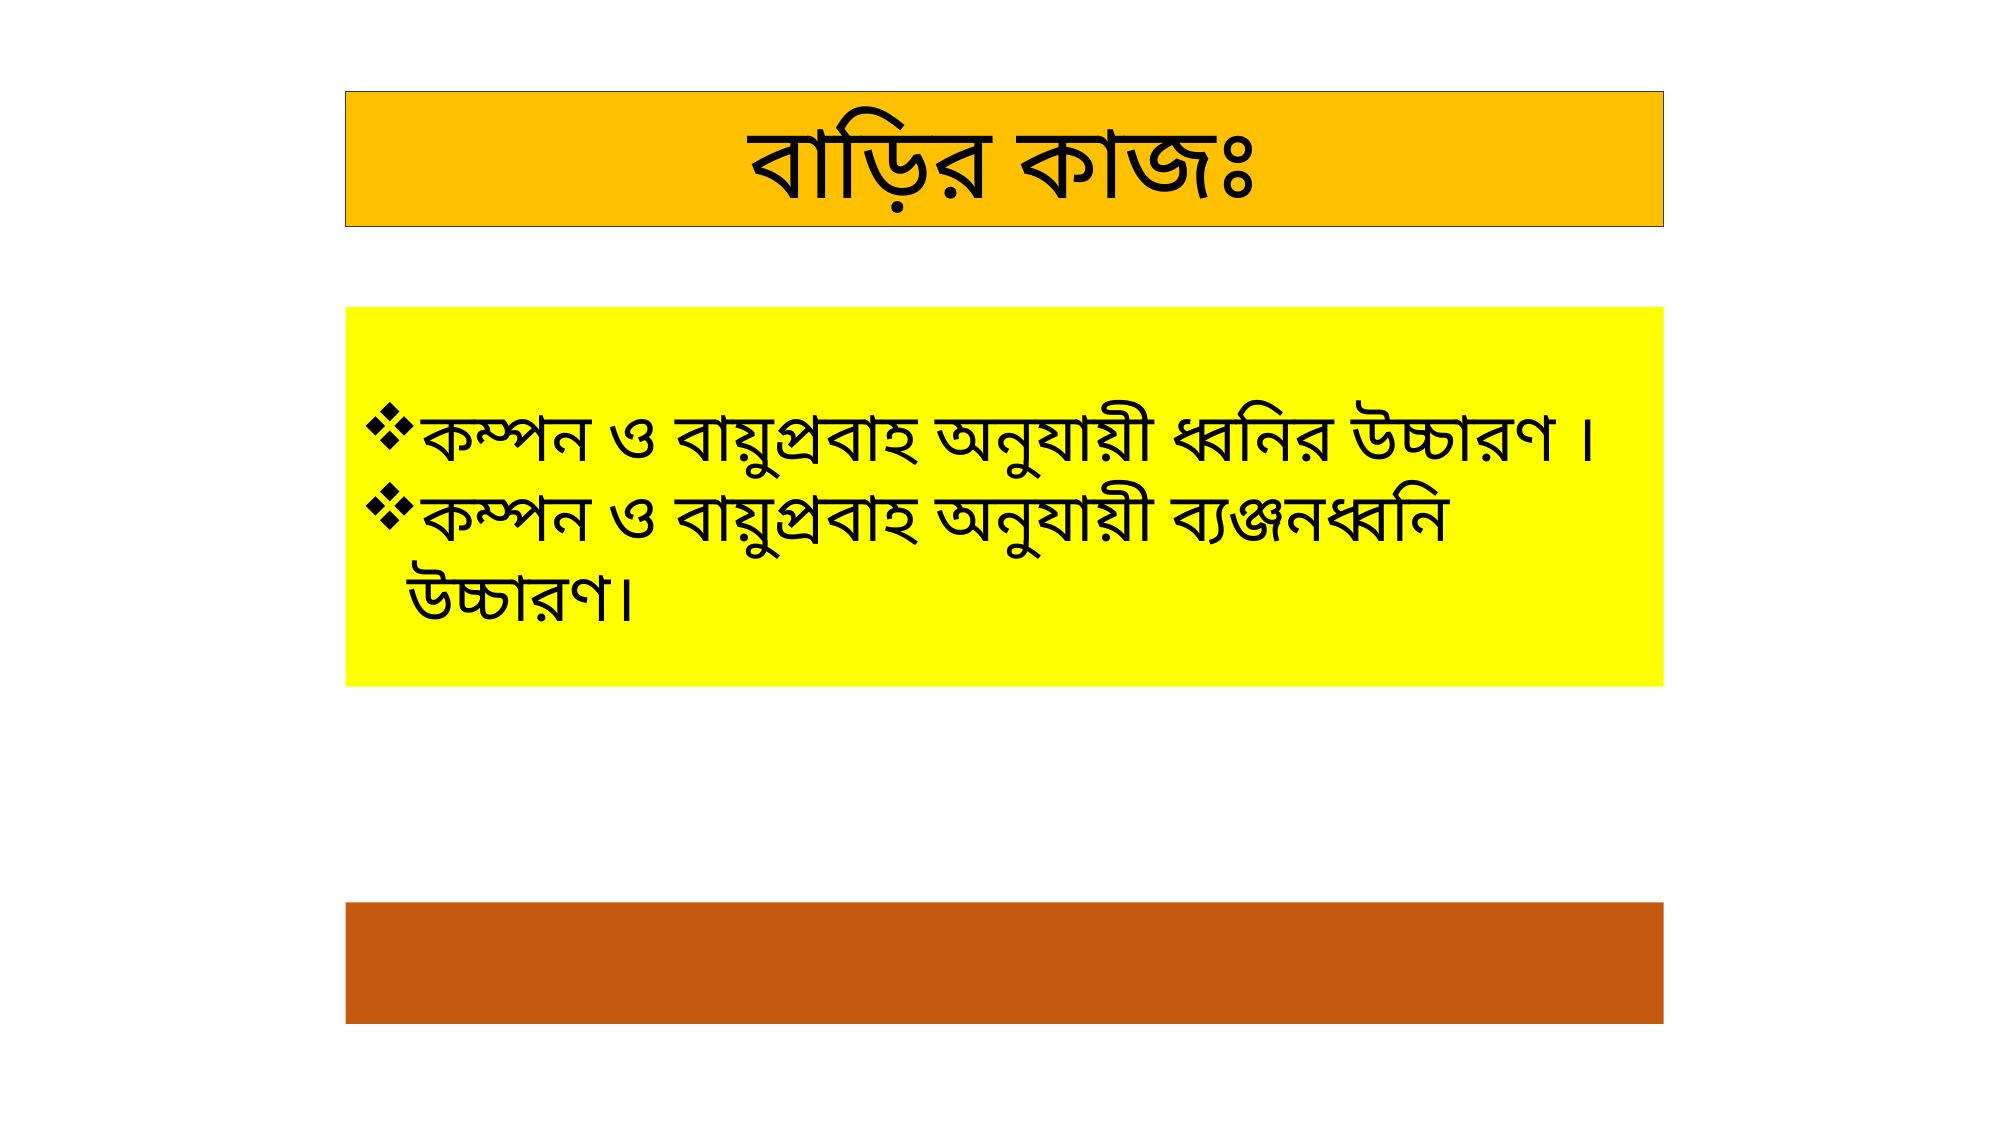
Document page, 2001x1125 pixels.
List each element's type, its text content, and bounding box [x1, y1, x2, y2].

text_box কম্পন ও বায়ুপ্রবাহ অনুযায়ী ধ্বনির উচ্চারণ । কম্পন ও বায়ুপ্রবাহ অনুযায়ী ব্যঞ্জনধ্বনি উচ্চারণ। [345, 307, 1664, 687]
text_box বাড়ির কাজঃ [345, 91, 1664, 227]
text_box [345, 902, 1664, 1024]
